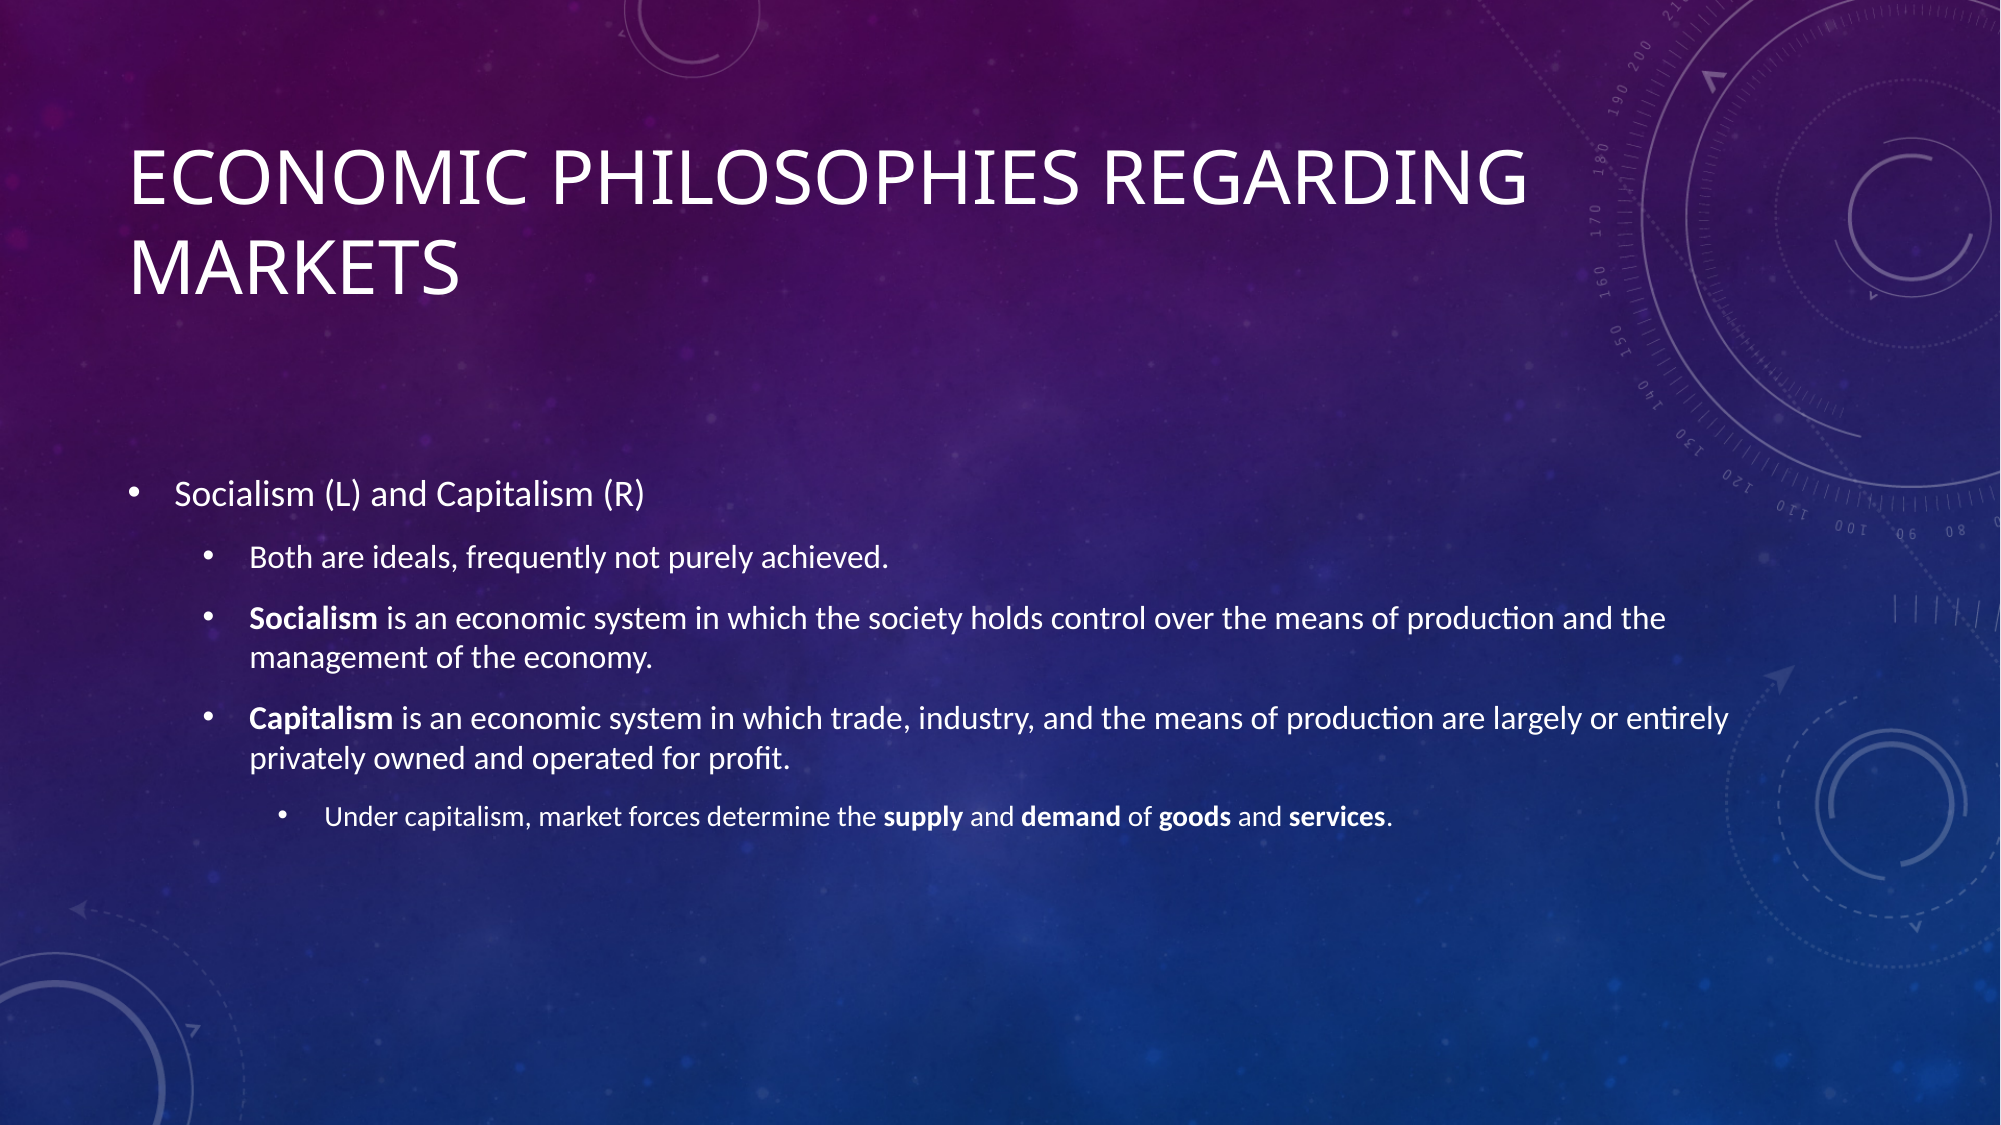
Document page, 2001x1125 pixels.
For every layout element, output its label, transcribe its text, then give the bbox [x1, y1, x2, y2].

title Economic Philosophies Regarding Markets [112, 99, 1775, 339]
picture [0, 0, 2001, 1125]
list Socialism (L) and Capitalism (R) Both are ideals, frequently not purely achieved. Socialism is an economic system in which the society holds control over the means of production and the management of the economy. Capitalism is an economic system in which trade, industry, and the means of production are largely or entirely privately owned and operated for profit. Under capitalism, market forces determine the supply and demand of goods and services. [112, 351, 1775, 950]
